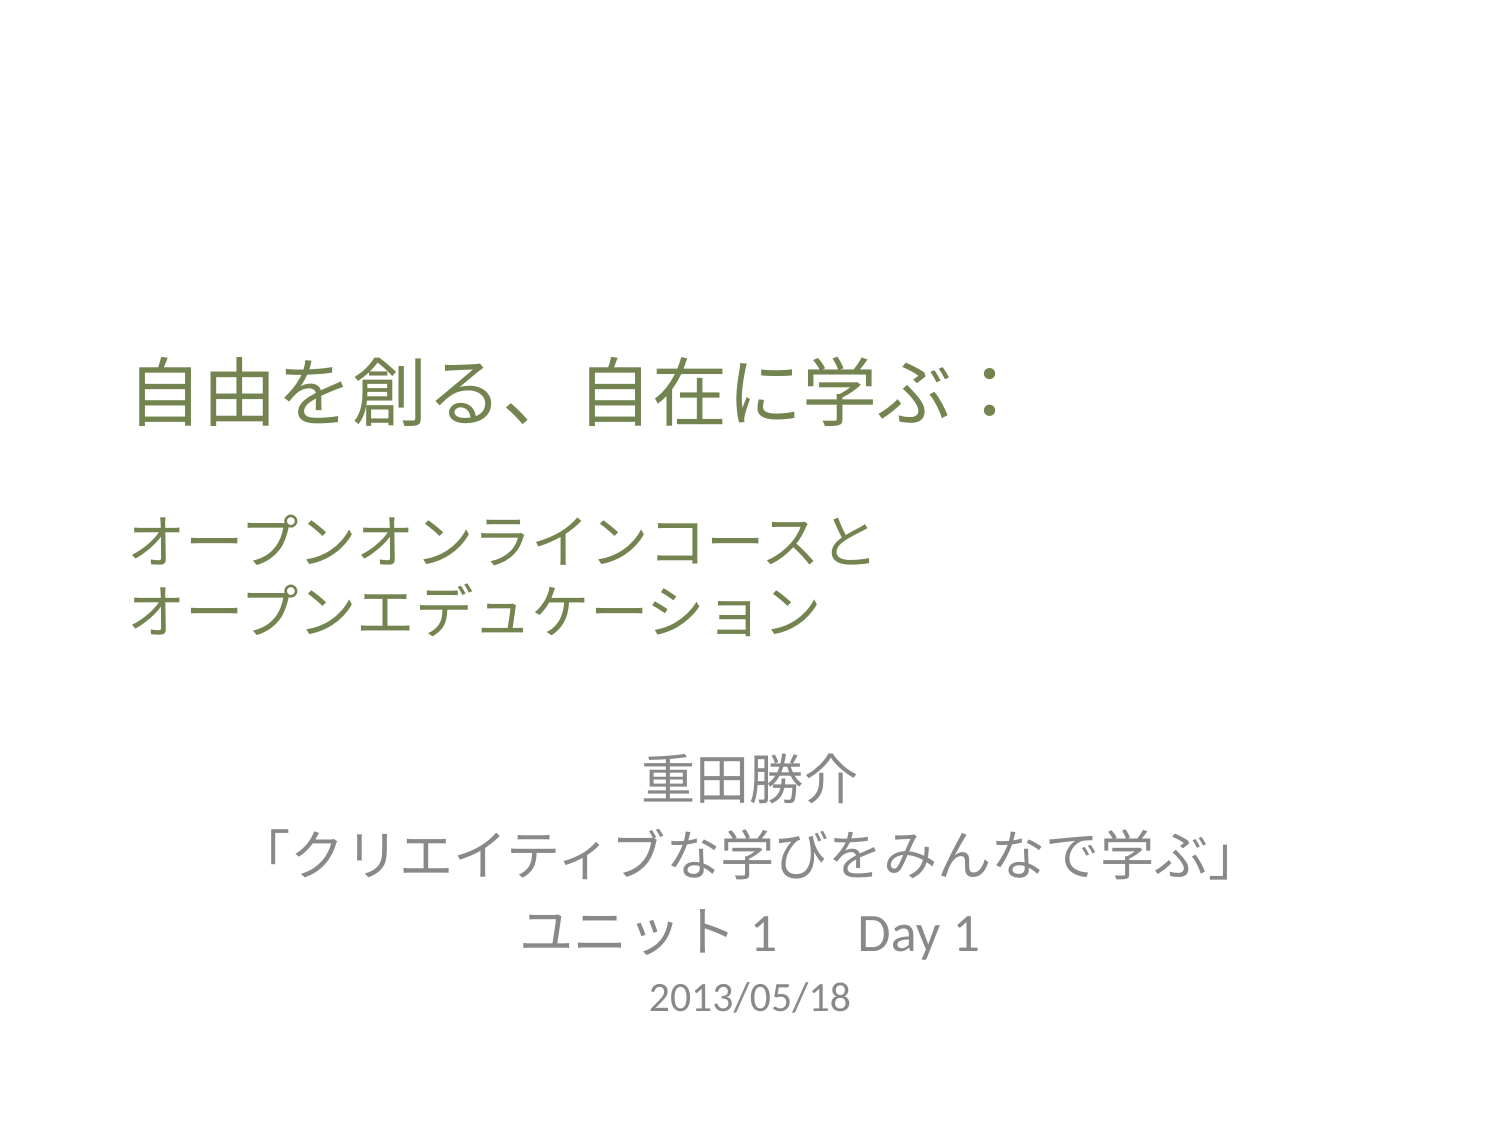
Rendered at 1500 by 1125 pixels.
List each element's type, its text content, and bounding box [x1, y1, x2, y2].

title 自由を創る、自在に学ぶ： オープンオンラインコースと オープンエデュケーション [112, 294, 1473, 697]
subtitle 重田勝介 「クリエイティブな学びをみんなで学ぶ」 ユニット1 Day 1 2013/05/18 [112, 737, 1388, 1063]
